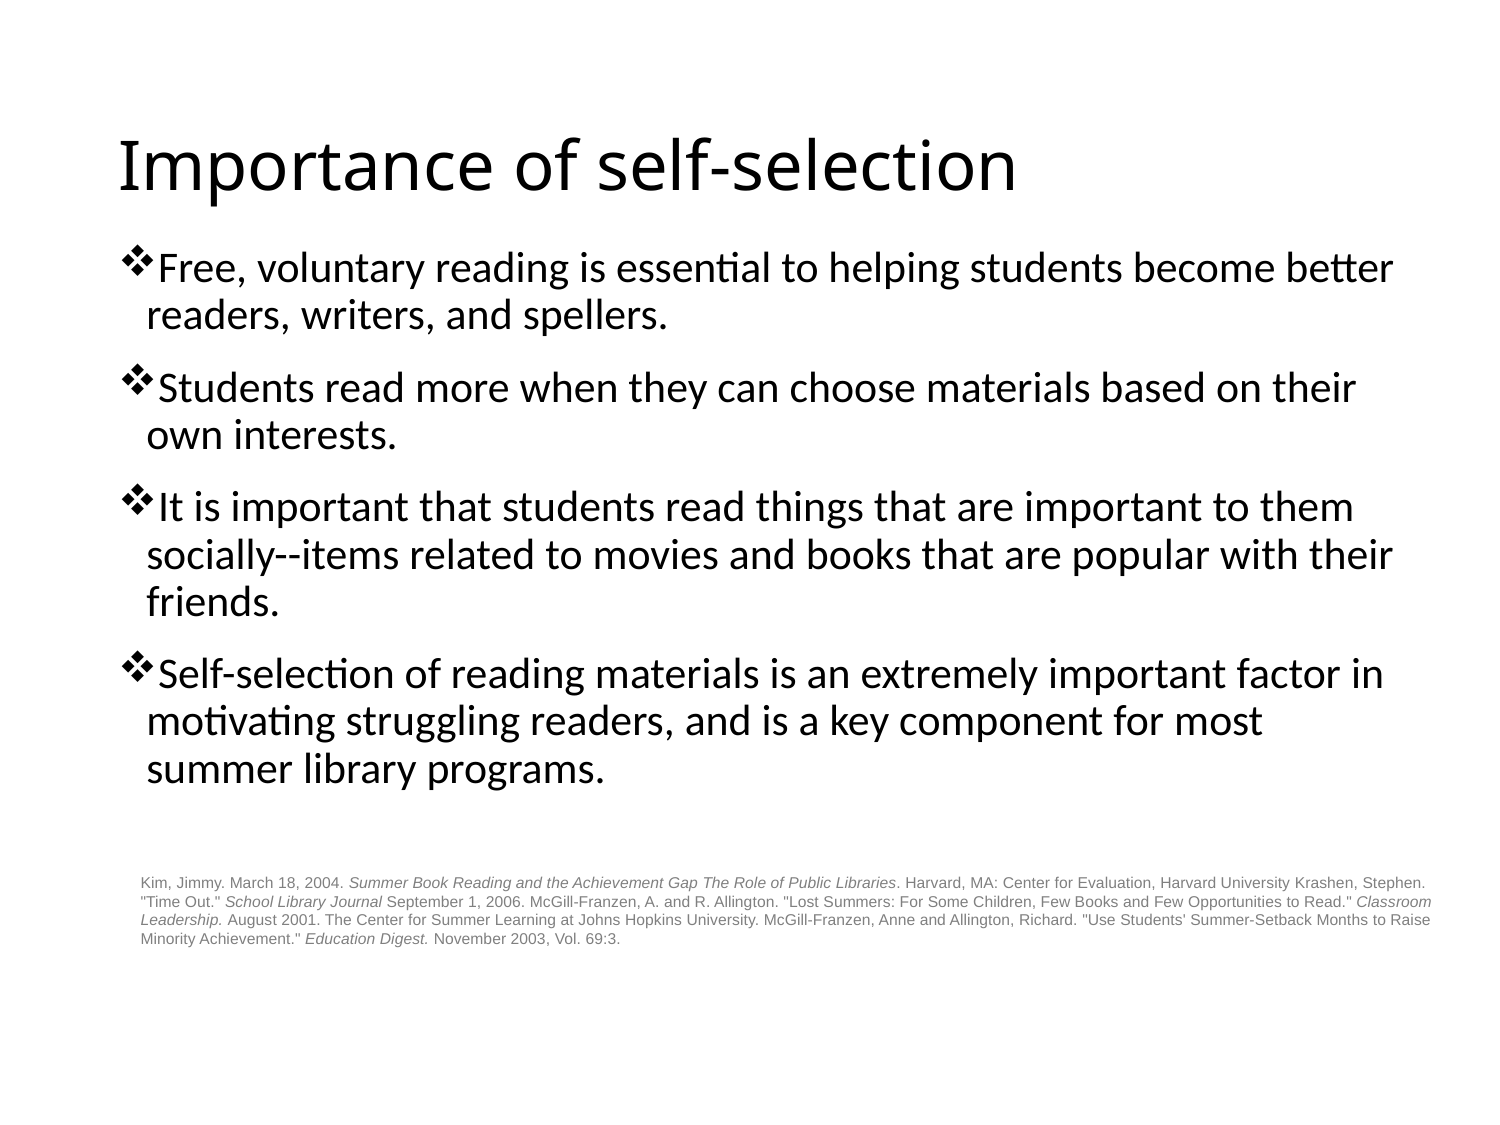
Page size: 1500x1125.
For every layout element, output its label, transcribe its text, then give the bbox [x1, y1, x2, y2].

title Importance of self-selection [103, 59, 1397, 237]
list Free, voluntary reading is essential to helping students become better readers, writers, and spellers. Students read more when they can choose materials based on their own interests. It is important that students read things that are important to them socially--items related to movies and books that are popular with their friends. Self-selection of reading materials is an extremely important factor in motivating struggling readers, and is a key component for most summer library programs. [103, 237, 1435, 866]
text_box Kim, Jimmy. March 18, 2004. Summer Book Reading and the Achievement Gap The Role of Public Libraries. Harvard, MA: Center for Evaluation, Harvard University Krashen, Stephen. "Time Out." School Library Journal September 1, 2006. McGill-Franzen, A. and R. Allington. "Lost Summers: For Some Children, Few Books and Few Opportunities to Read." Classroom Leadership. August 2001. The Center for Summer Learning at Johns Hopkins University. McGill-Franzen, Anne and Allington, Richard. "Use Students' Summer-Setback Months to Raise Minority Achievement." Education Digest. November 2003, Vol. 69:3. [125, 865, 1461, 956]
